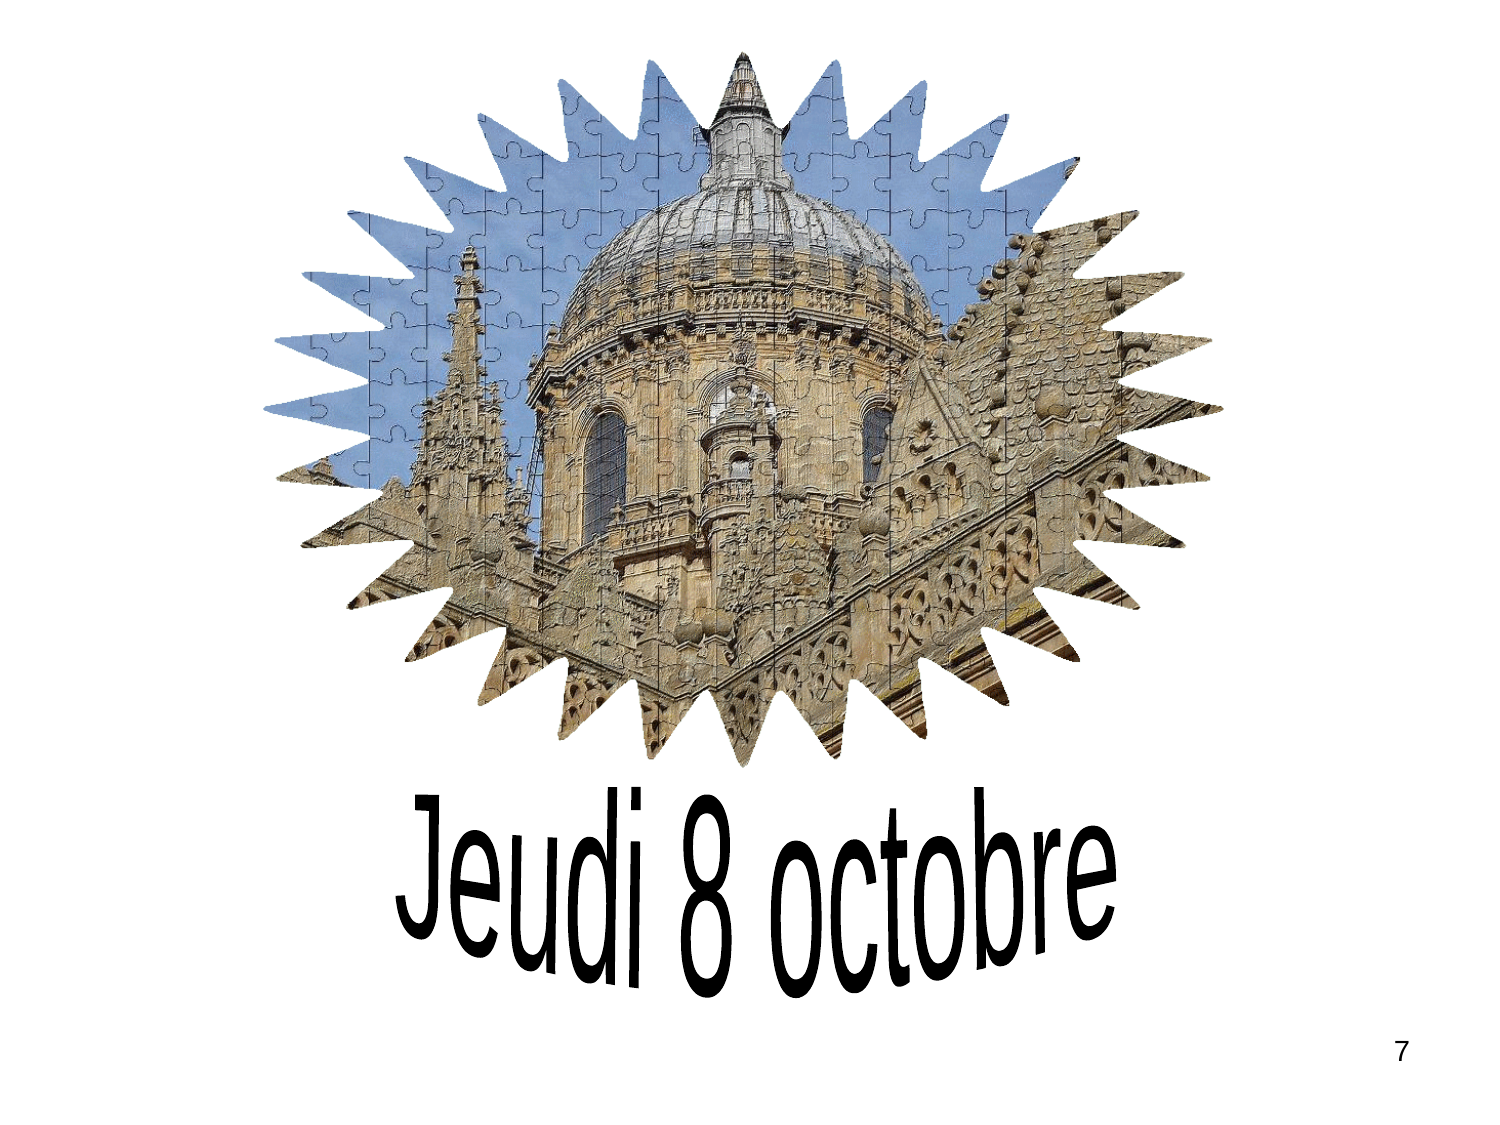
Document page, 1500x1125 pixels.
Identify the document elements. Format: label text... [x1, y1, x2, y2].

slide_number 7 [1074, 1024, 1426, 1103]
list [253, 42, 1237, 780]
